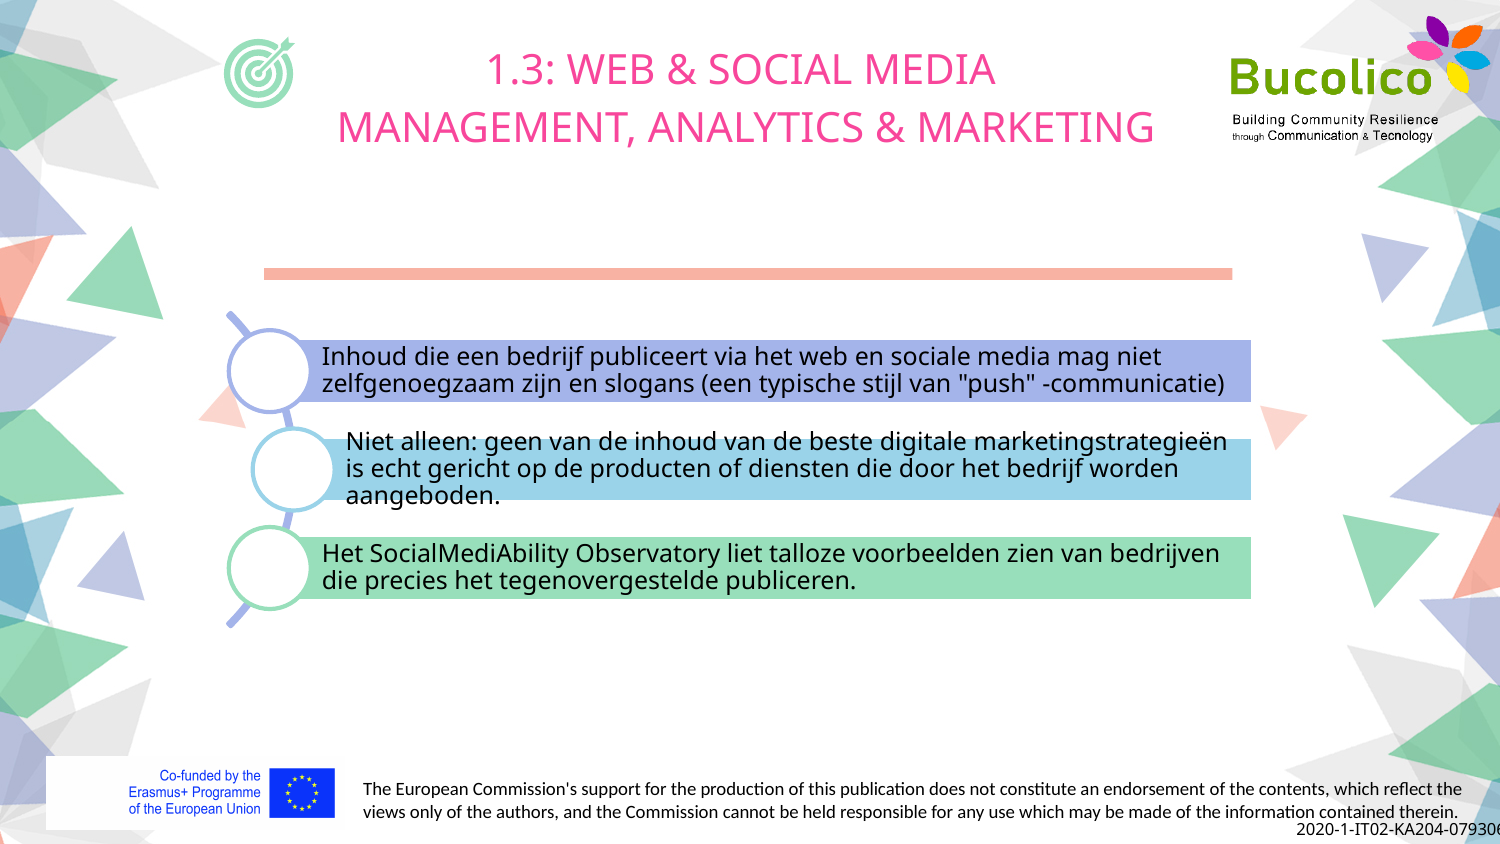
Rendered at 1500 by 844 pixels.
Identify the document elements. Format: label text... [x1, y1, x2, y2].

text_box 1.3: WEB & SOCIAL MEDIA MANAGEMENT, ANALYTICS & MARKETING [223, 49, 1210, 145]
picture [0, 0, 1500, 844]
text_box [221, 34, 298, 111]
text_box The European Commission's support for the production of this publication does not constitute an endorsement of the contents, which reflect the views only of the authors, and the Commission cannot be held responsible for any use which may be made of the information contained therein. [348, 769, 1486, 830]
text_box [262, 266, 1235, 282]
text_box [223, 305, 1258, 634]
